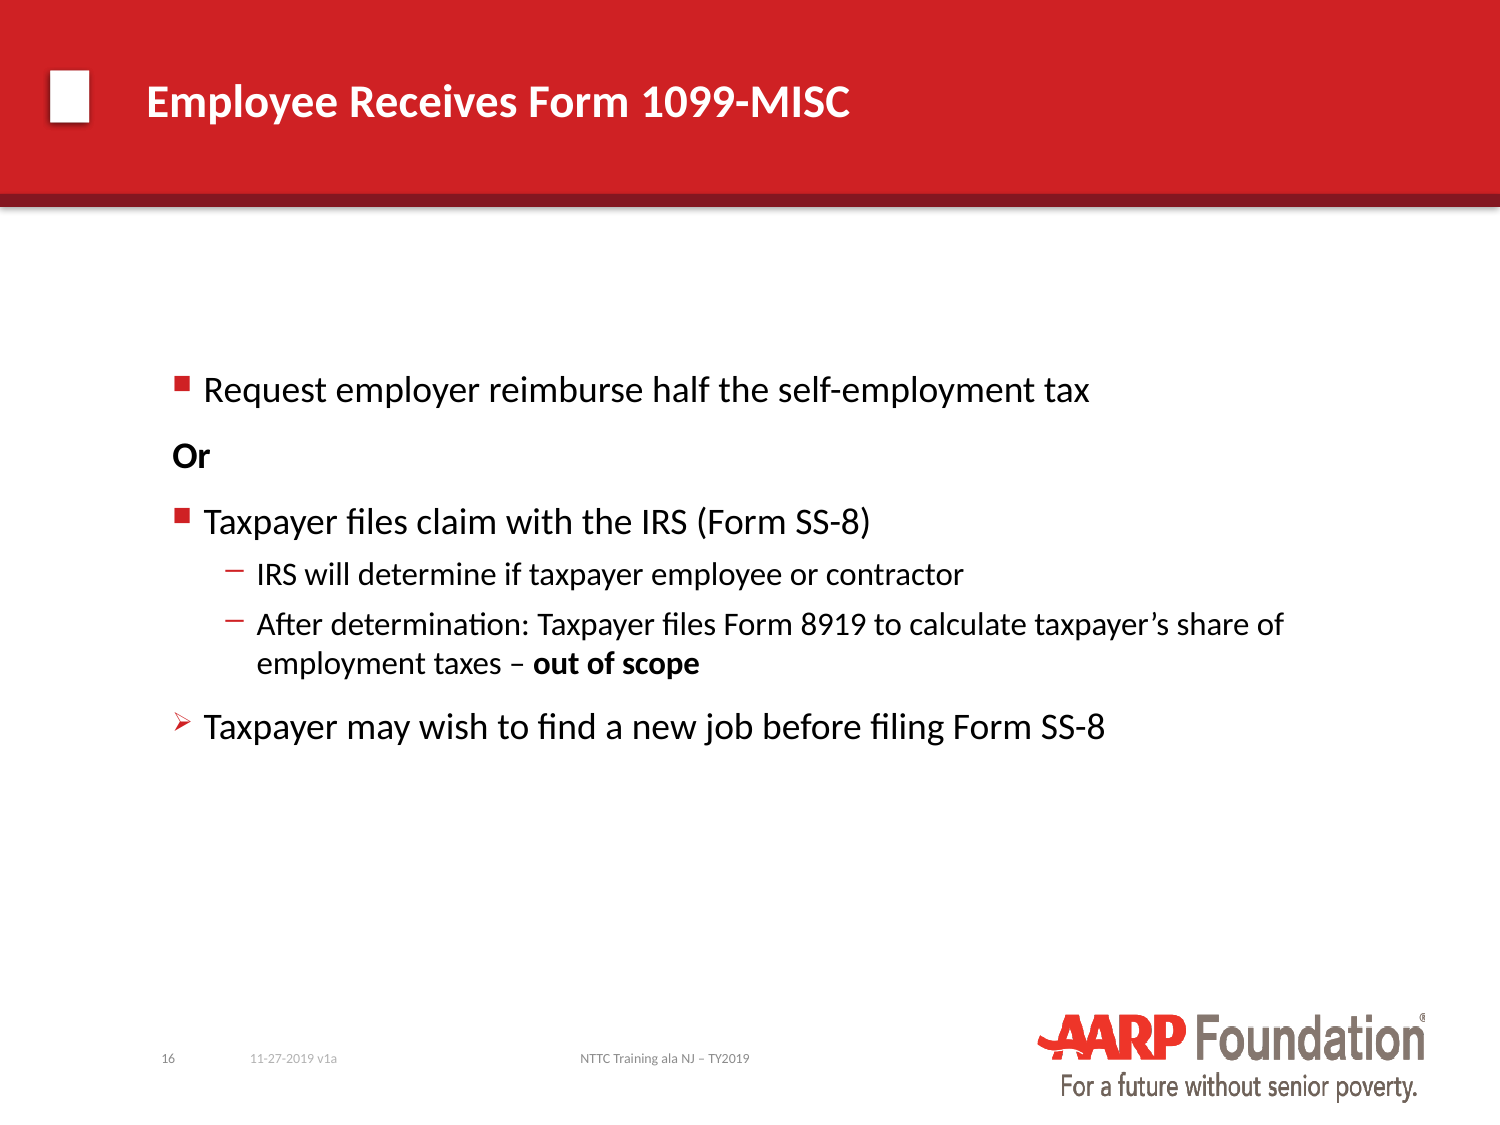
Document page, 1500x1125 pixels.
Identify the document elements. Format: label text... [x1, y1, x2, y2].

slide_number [234, 1027, 399, 1088]
title Employee Receives Form 1099-MISC [131, 4, 1331, 193]
slide_number 16 [75, 1027, 191, 1088]
list Request employer reimburse half the self-employment tax Or Taxpayer files claim with the IRS (Form SS-8) IRS will determine if taxpayer employee or contractor After determination: Taxpayer files Form 8919 to calculate taxpayer’s share of employment taxes – out of scope Taxpayer may wish to find a new job before filing Form SS-8 [157, 357, 1397, 853]
footer NTTC Training ala NJ – TY2019 [427, 1027, 903, 1088]
